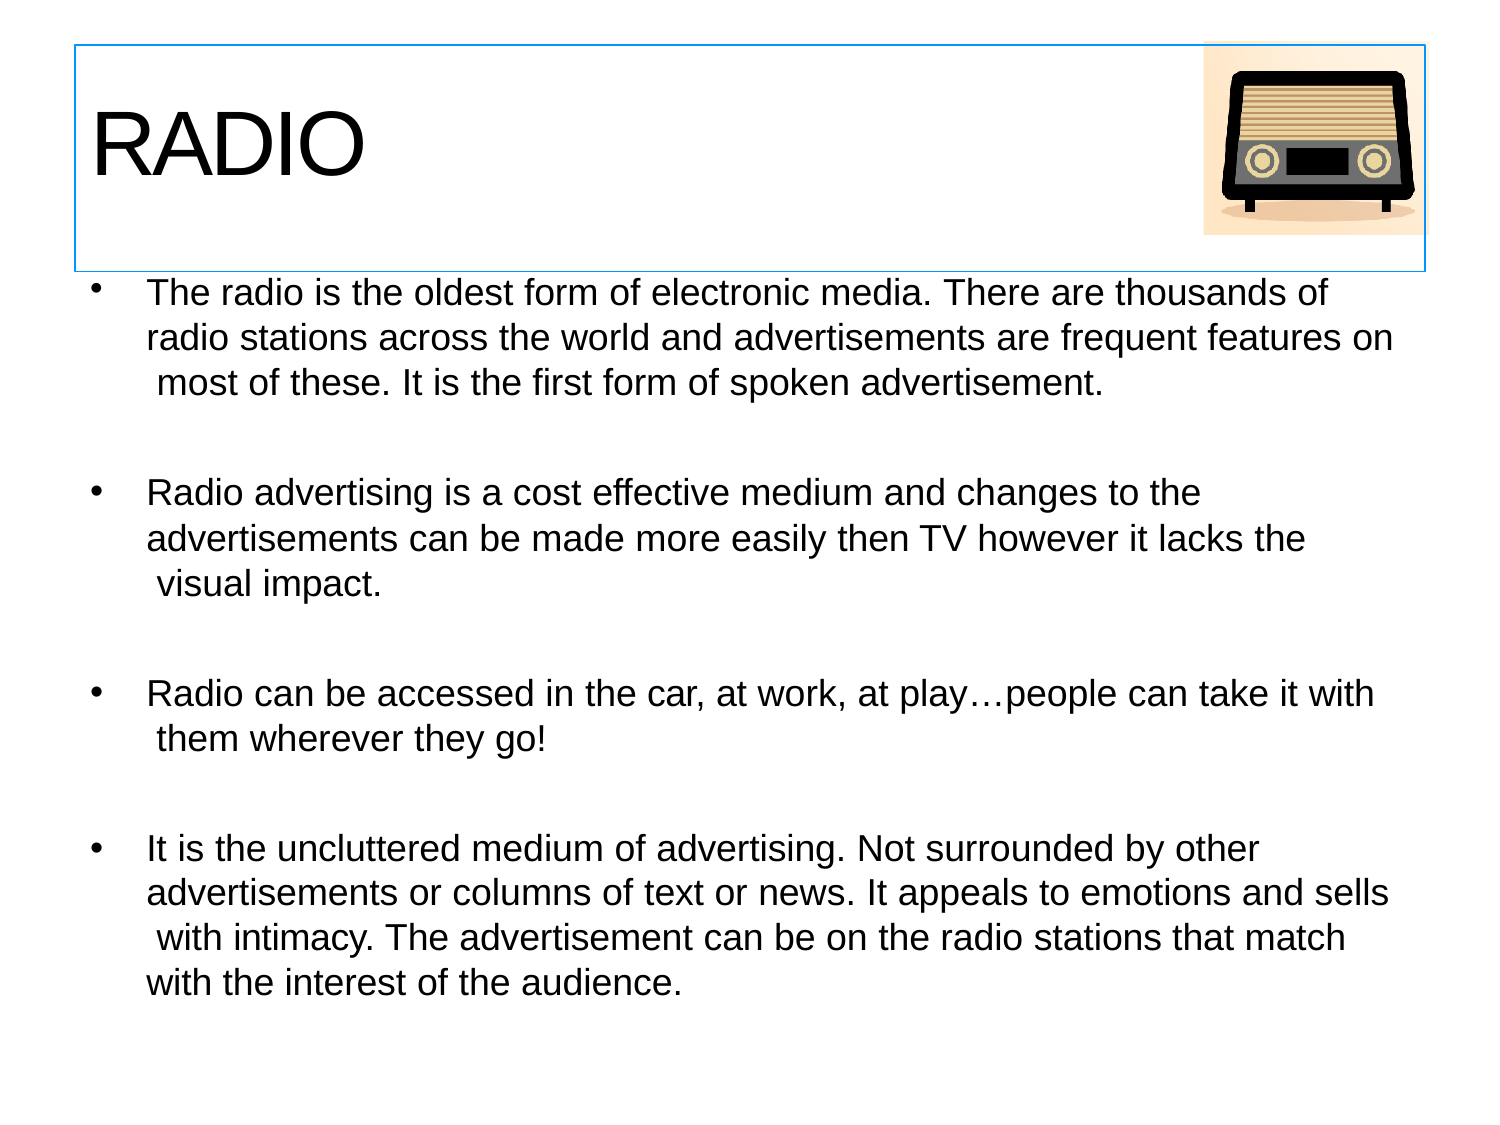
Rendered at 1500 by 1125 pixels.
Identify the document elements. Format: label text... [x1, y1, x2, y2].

text_box [1203, 41, 1430, 235]
text_box The radio is the oldest form of electronic media. There are thousands of radio stations across the world and advertisements are frequent features on most of these. It is the first form of spoken advertisement. Radio advertising is a cost effective medium and changes to the advertisements can be made more easily then TV however it lacks the visual impact. Radio can be accessed in the car, at work, at play…people can take it with them wherever they go! It is the uncluttered medium of advertising. Not surrounded by other advertisements or columns of text or news. It appeals to emotions and sells with intimacy. The advertisement can be on the radio stations that match with the interest of the audience. [87, 272, 1404, 1004]
title RADIO [75, 45, 1425, 272]
